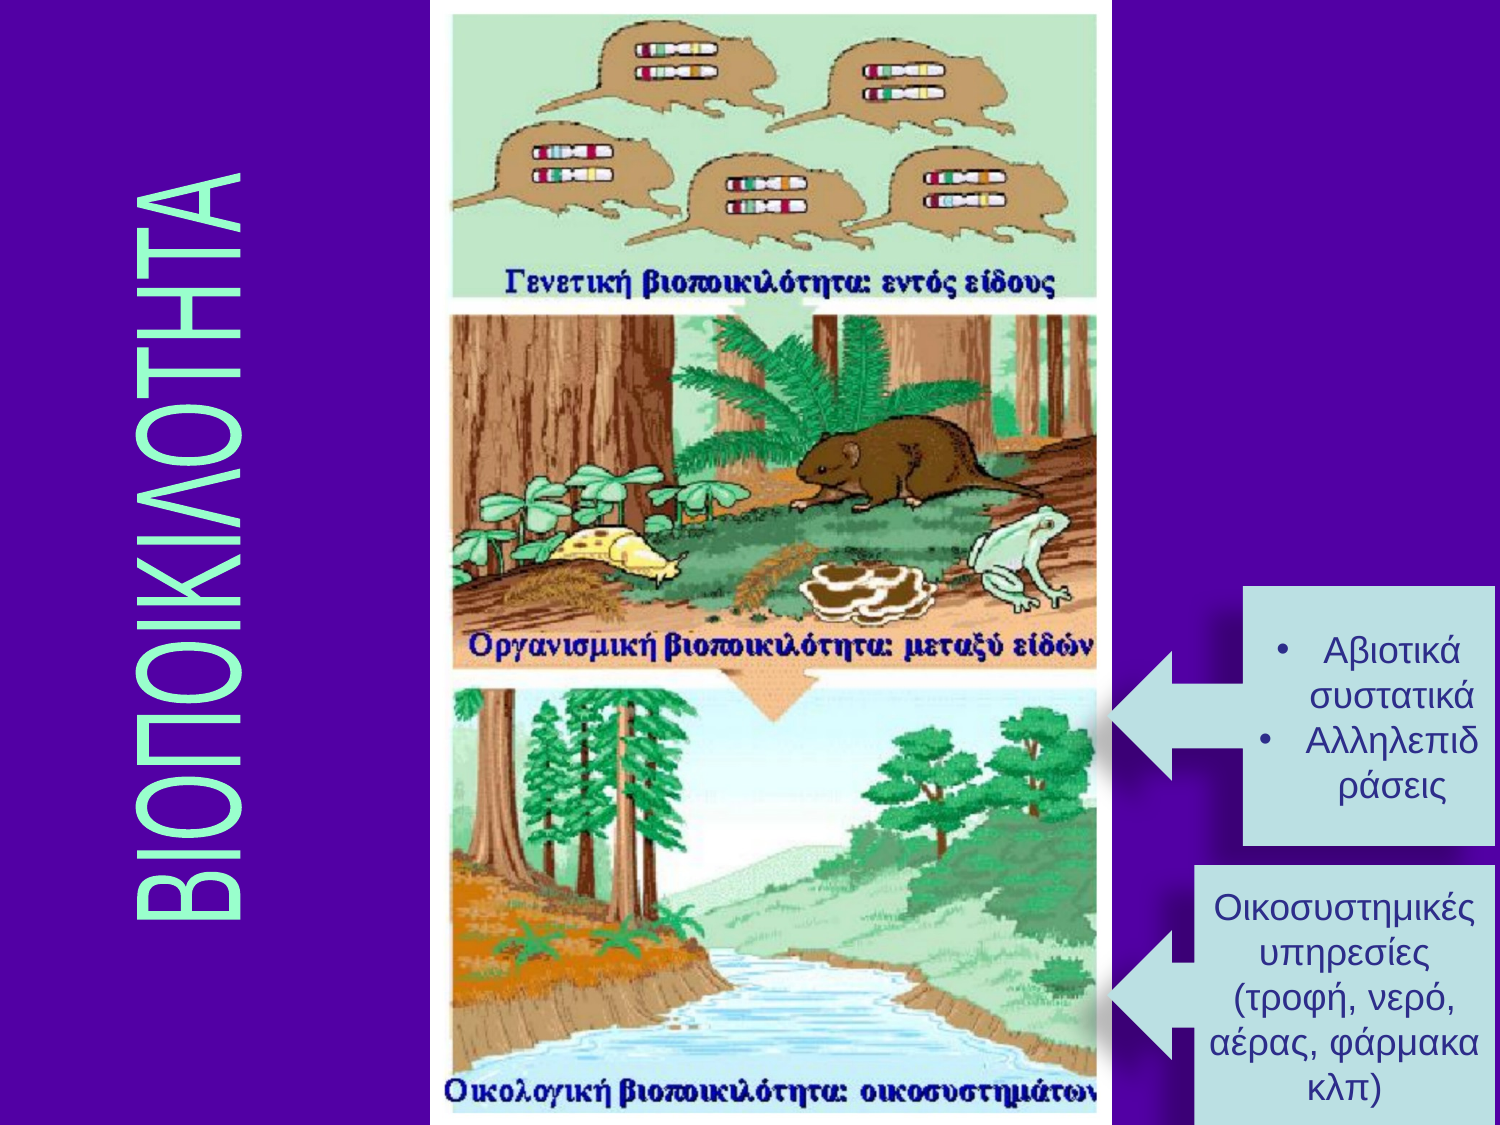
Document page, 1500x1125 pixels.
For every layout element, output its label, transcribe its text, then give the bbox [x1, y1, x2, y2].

text_box Αβιοτικά συστατικά Αλληλεπιδράσεις [1117, 583, 1498, 849]
text_box Οικοσυστημικές υπηρεσίες (τροφή, νερό, αέρας, φάρμακα κλπ) [1117, 863, 1498, 1125]
picture [430, 0, 1113, 1125]
